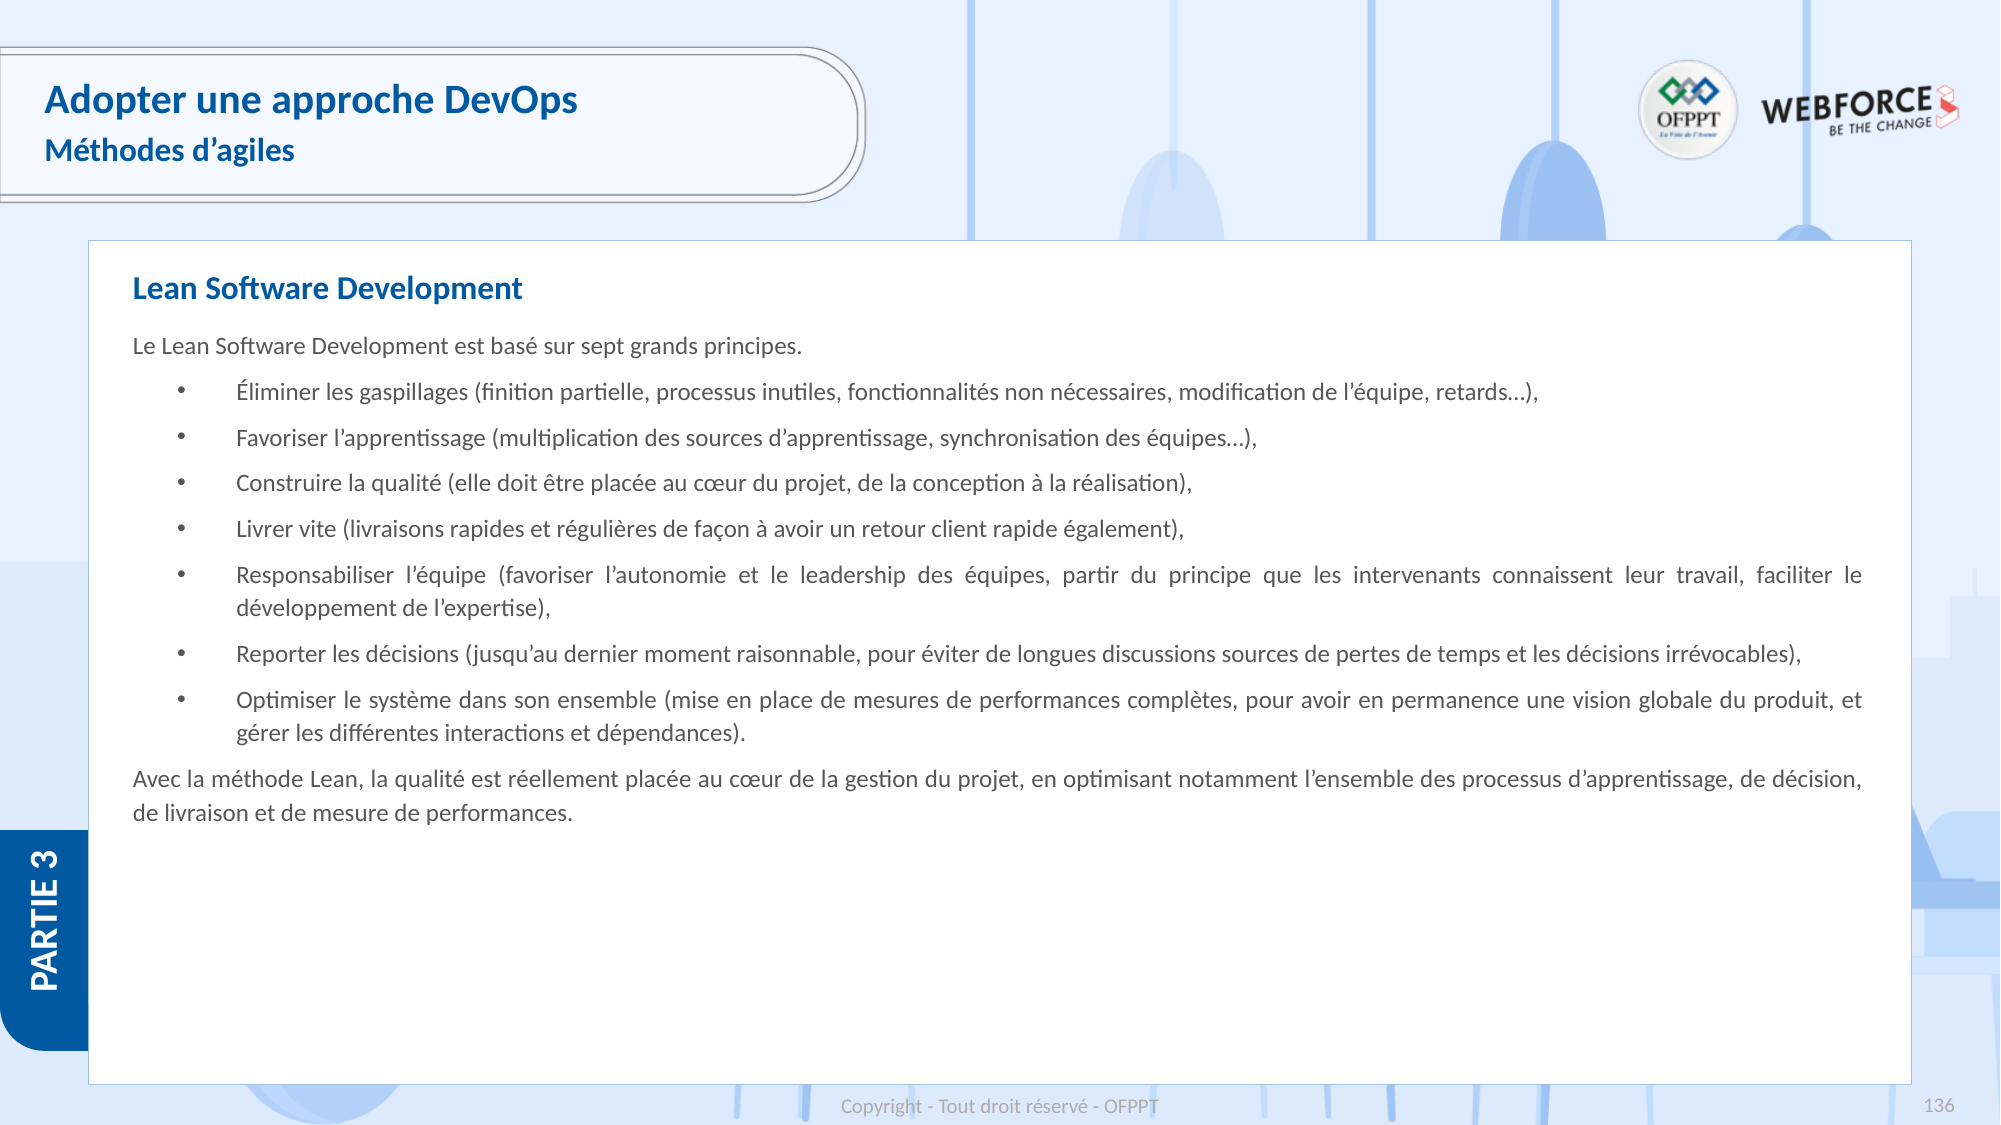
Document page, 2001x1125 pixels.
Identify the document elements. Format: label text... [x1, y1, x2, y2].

list Le Lean Software Development est basé sur sept grands principes. Éliminer les gaspillages (finition partielle, processus inutiles, fonctionnalités non nécessaires, modification de l’équipe, retards…), Favoriser l’apprentissage (multiplication des sources d’apprentissage, synchronisation des équipes…), Construire la qualité (elle doit être placée au cœur du projet, de la conception à la réalisation), Livrer vite (livraisons rapides et régulières de façon à avoir un retour client rapide également), Responsabiliser l’équipe (favoriser l’autonomie et le leadership des équipes, partir du principe que les intervenants connaissent leur travail, faciliter le développement de l’expertise), Reporter les décisions (jusqu’au dernier moment raisonnable, pour éviter de longues discussions sources de pertes de temps et les décisions irrévocables), Optimiser le système dans son ensemble (mise en place de mesures de performances complètes, pour avoir en permanence une vision globale du produit, et gérer les différentes interactions et dépendances). Avec la méthode Lean, la qualité est réellement placée au cœur de la gestion du projet, en optimisant notamment l’ensemble des processus d’apprentissage, de décision, de livraison et de mesure de performances. [118, 318, 1881, 1060]
picture [0, 0, 2000, 1125]
title Adopter une approche DevOps [29, 65, 863, 125]
list Méthodes d’agiles [29, 125, 863, 194]
list Lean Software Development [118, 265, 1881, 318]
